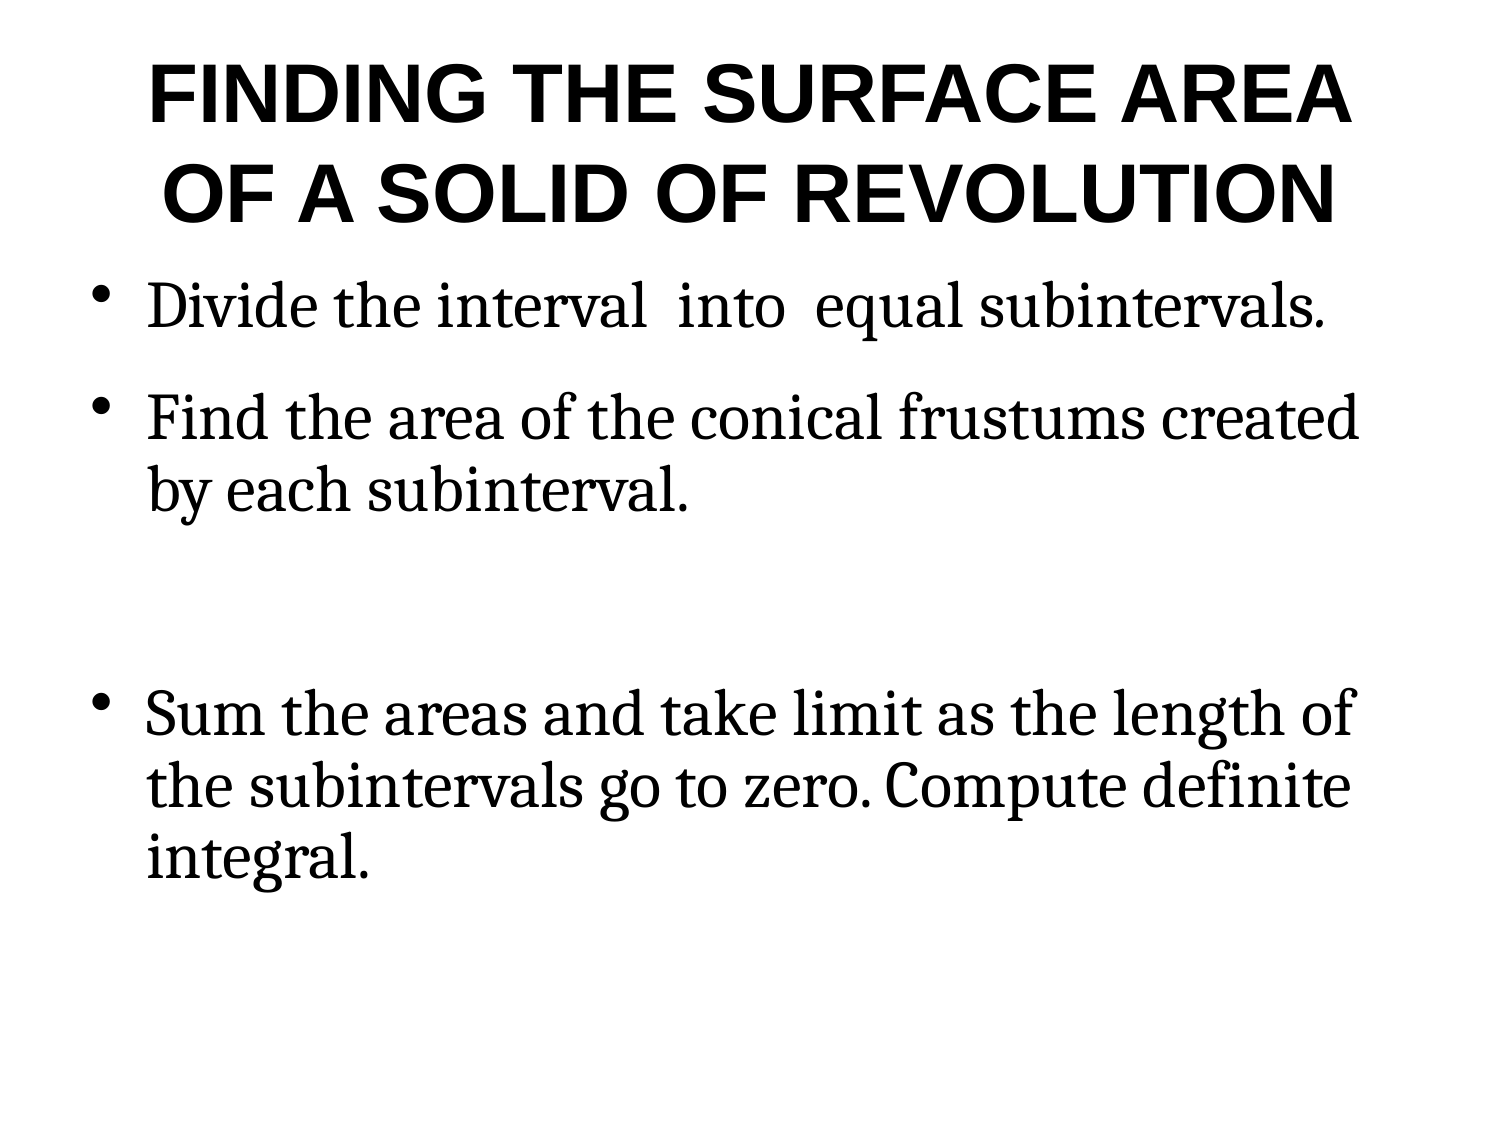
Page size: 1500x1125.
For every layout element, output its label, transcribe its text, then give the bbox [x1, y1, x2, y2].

title FINDING THE SURFACE AREA OF A SOLID OF REVOLUTION [75, 45, 1425, 233]
